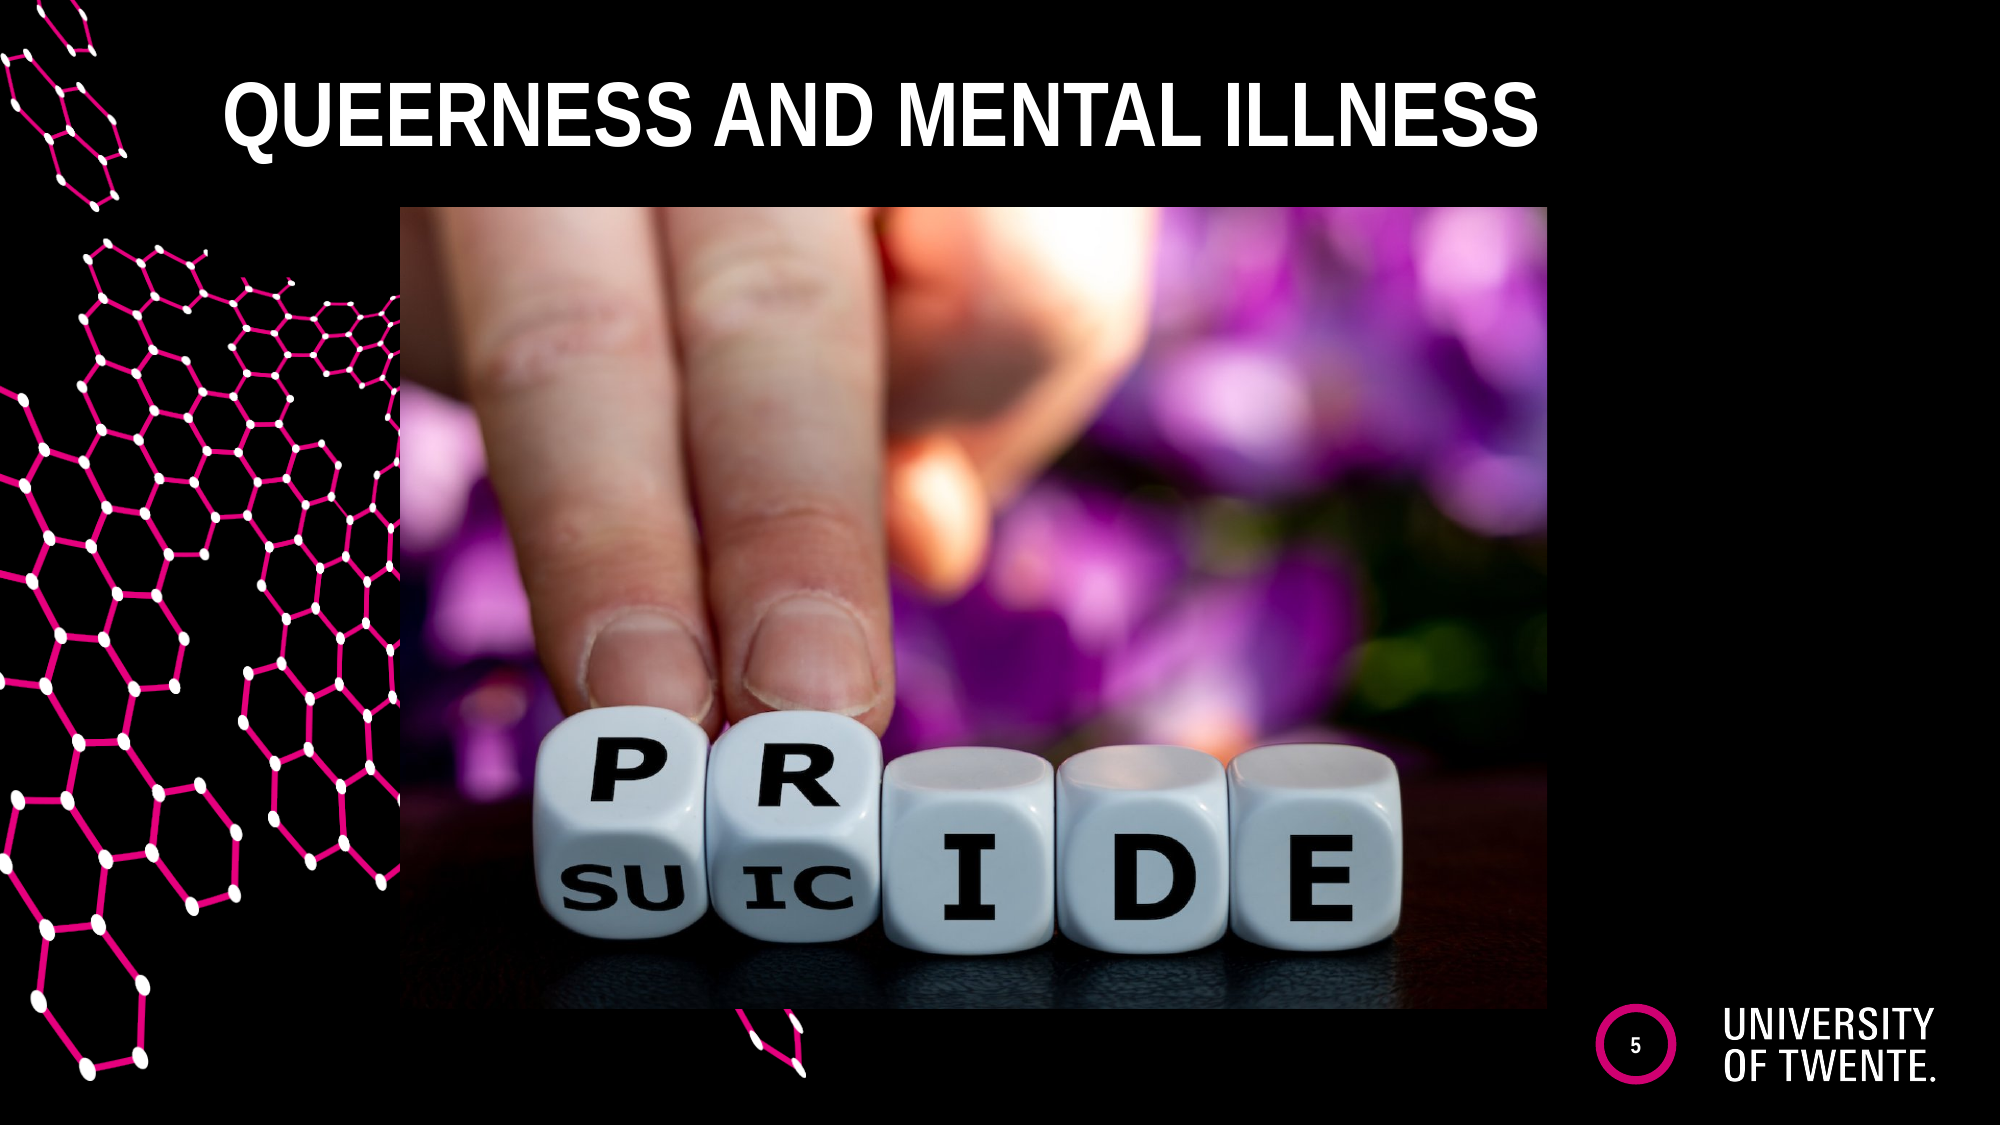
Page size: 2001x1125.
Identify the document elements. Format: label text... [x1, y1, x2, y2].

picture [0, 0, 1548, 1081]
title Queerness And mental illness [207, 59, 1933, 278]
slide_number 5 [1595, 1003, 1677, 1085]
picture [1693, 976, 1966, 1113]
